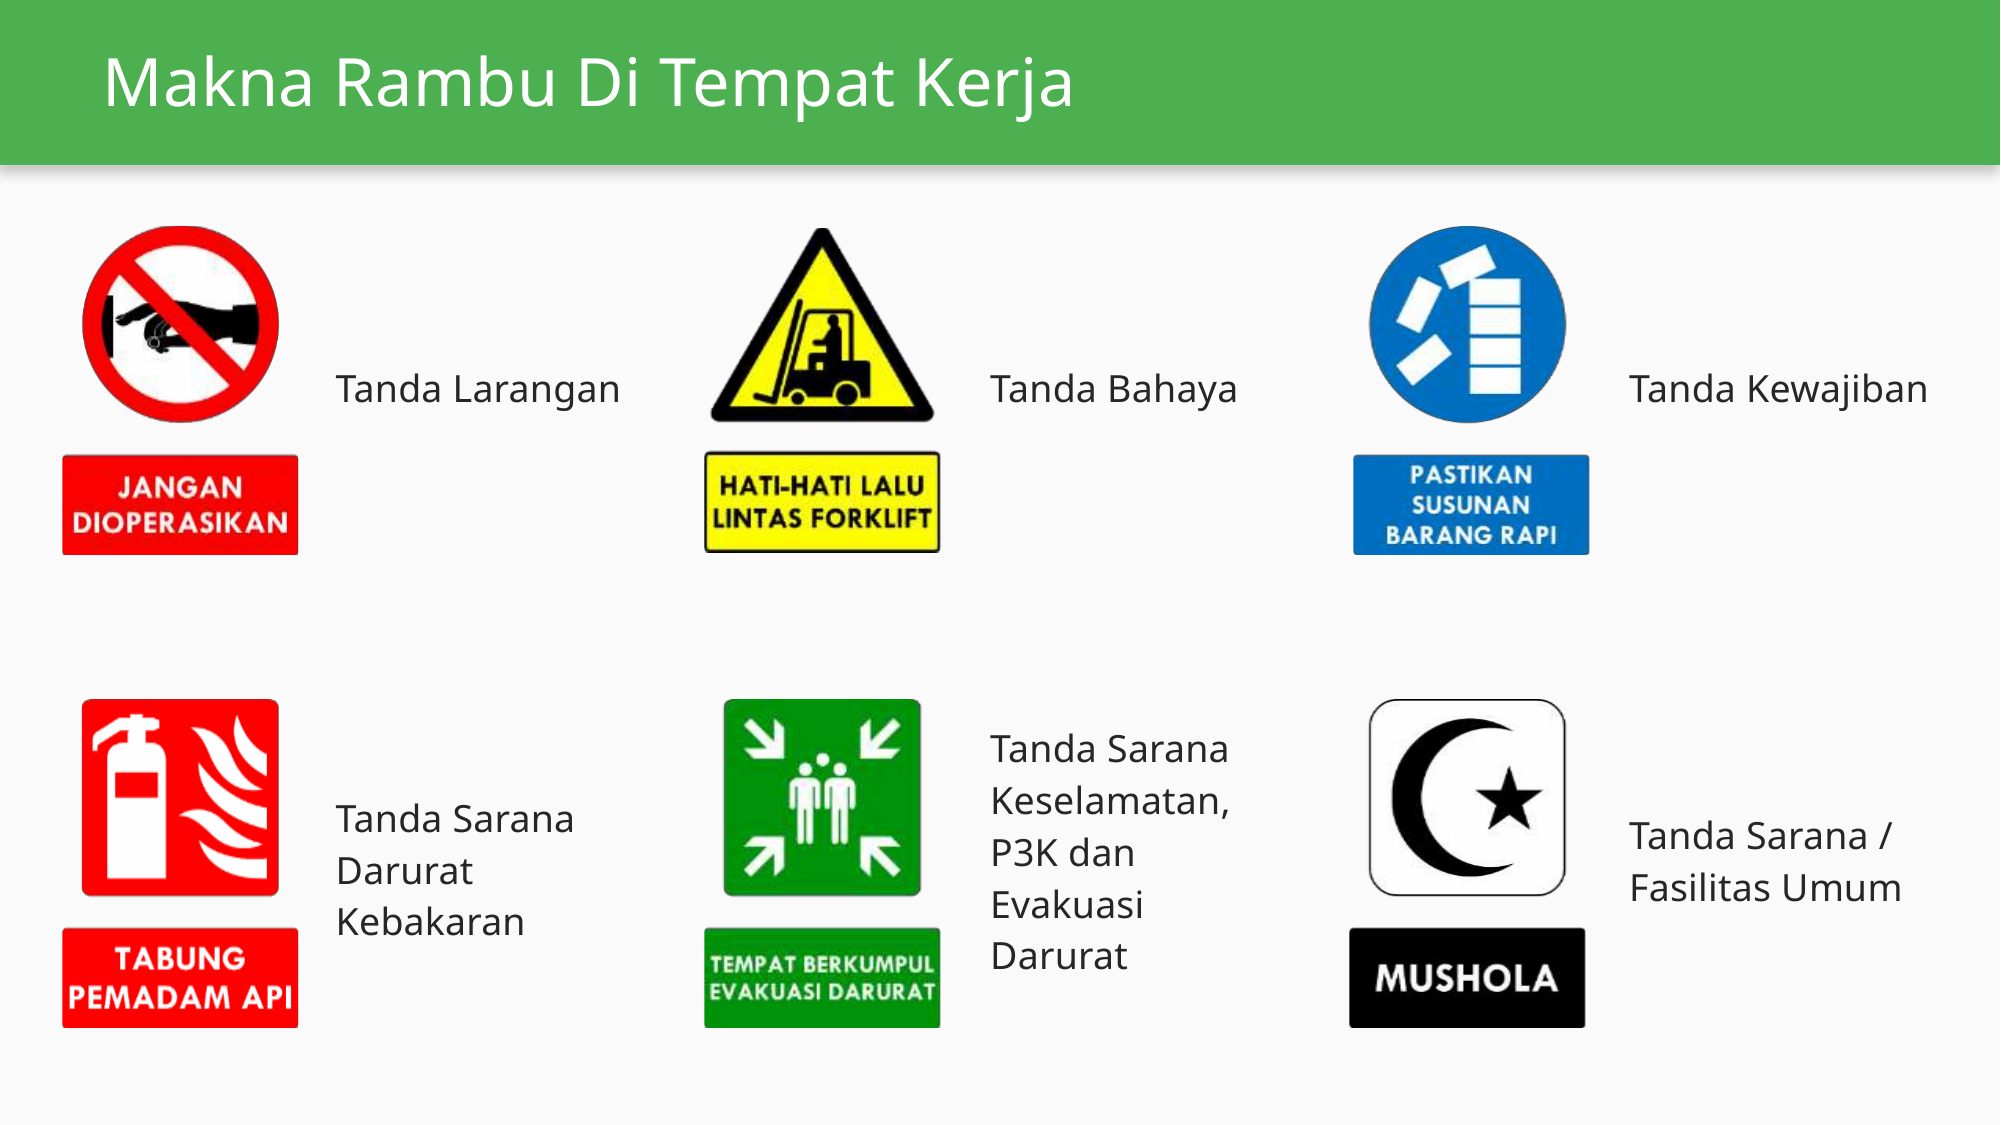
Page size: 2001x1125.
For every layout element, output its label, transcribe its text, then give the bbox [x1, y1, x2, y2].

text_box Tanda Sarana / Fasilitas Umum [1629, 805, 1993, 910]
text_box Tanda Sarana Darurat Kebakaran [335, 788, 643, 944]
text_box Tanda Bahaya [990, 358, 1298, 411]
text_box [704, 699, 941, 1028]
text_box Tanda Larangan [335, 358, 643, 411]
text_box Tanda Kewajiban [1629, 358, 1993, 411]
text_box [62, 699, 299, 1028]
text_box [62, 228, 299, 555]
text_box Tanda Sarana Keselamatan, P3K dan Evakuasi Darurat [990, 718, 1298, 978]
text_box [1349, 699, 1586, 1028]
text_box [1353, 228, 1590, 555]
text_box [704, 228, 941, 553]
title Makna Rambu Di Tempat Kerja [31, 39, 1969, 228]
text_box [0, 0, 2000, 165]
